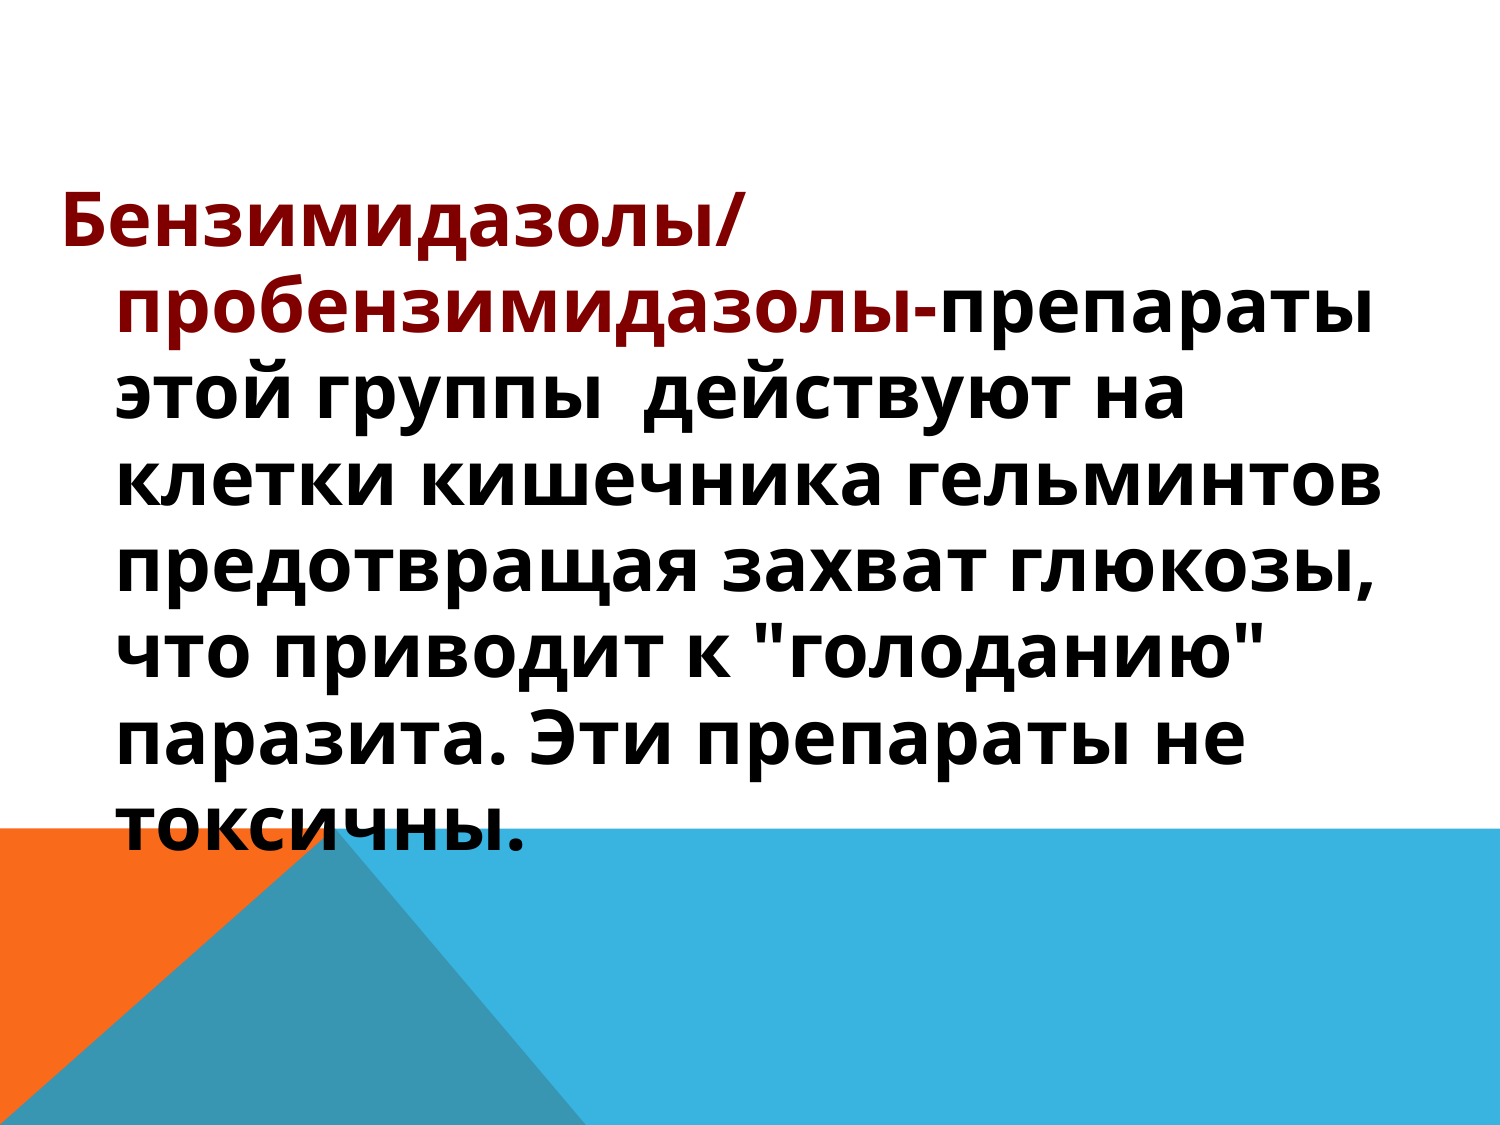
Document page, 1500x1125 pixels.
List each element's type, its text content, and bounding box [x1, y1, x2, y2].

list Бензимидазолы/ пробензимидазолы-препараты этой группы действуют на клетки кишечника гельминтов предотвращая захват глюкозы, что приводит к "голоданию" паразита. Эти препараты не токсичны. [59, 177, 1410, 937]
